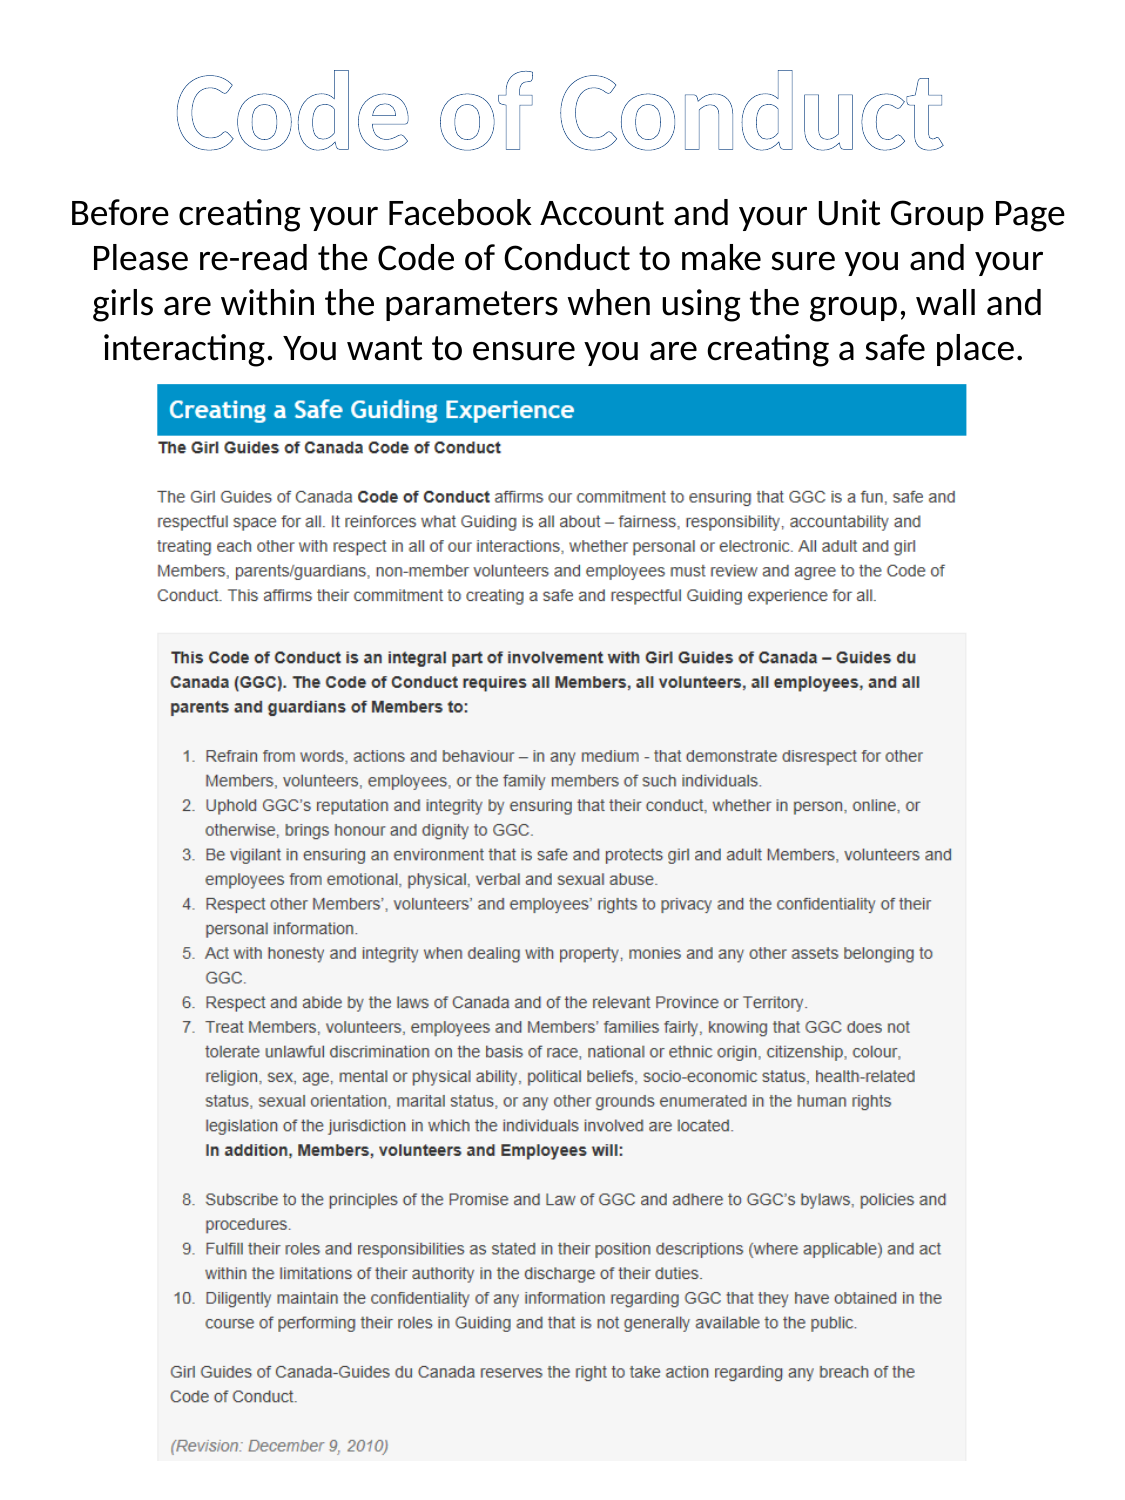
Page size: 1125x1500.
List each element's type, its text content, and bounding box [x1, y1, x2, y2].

picture [155, 383, 970, 1461]
text_box Code of Conduct [159, 29, 961, 180]
text_box Before creating your Facebook Account and your Unit Group Page Please re-read the Code of Conduct to make sure you and your girls are within the parameters when using the group, wall and interacting. You want to ensure you are creating a safe place. [42, 180, 1094, 376]
